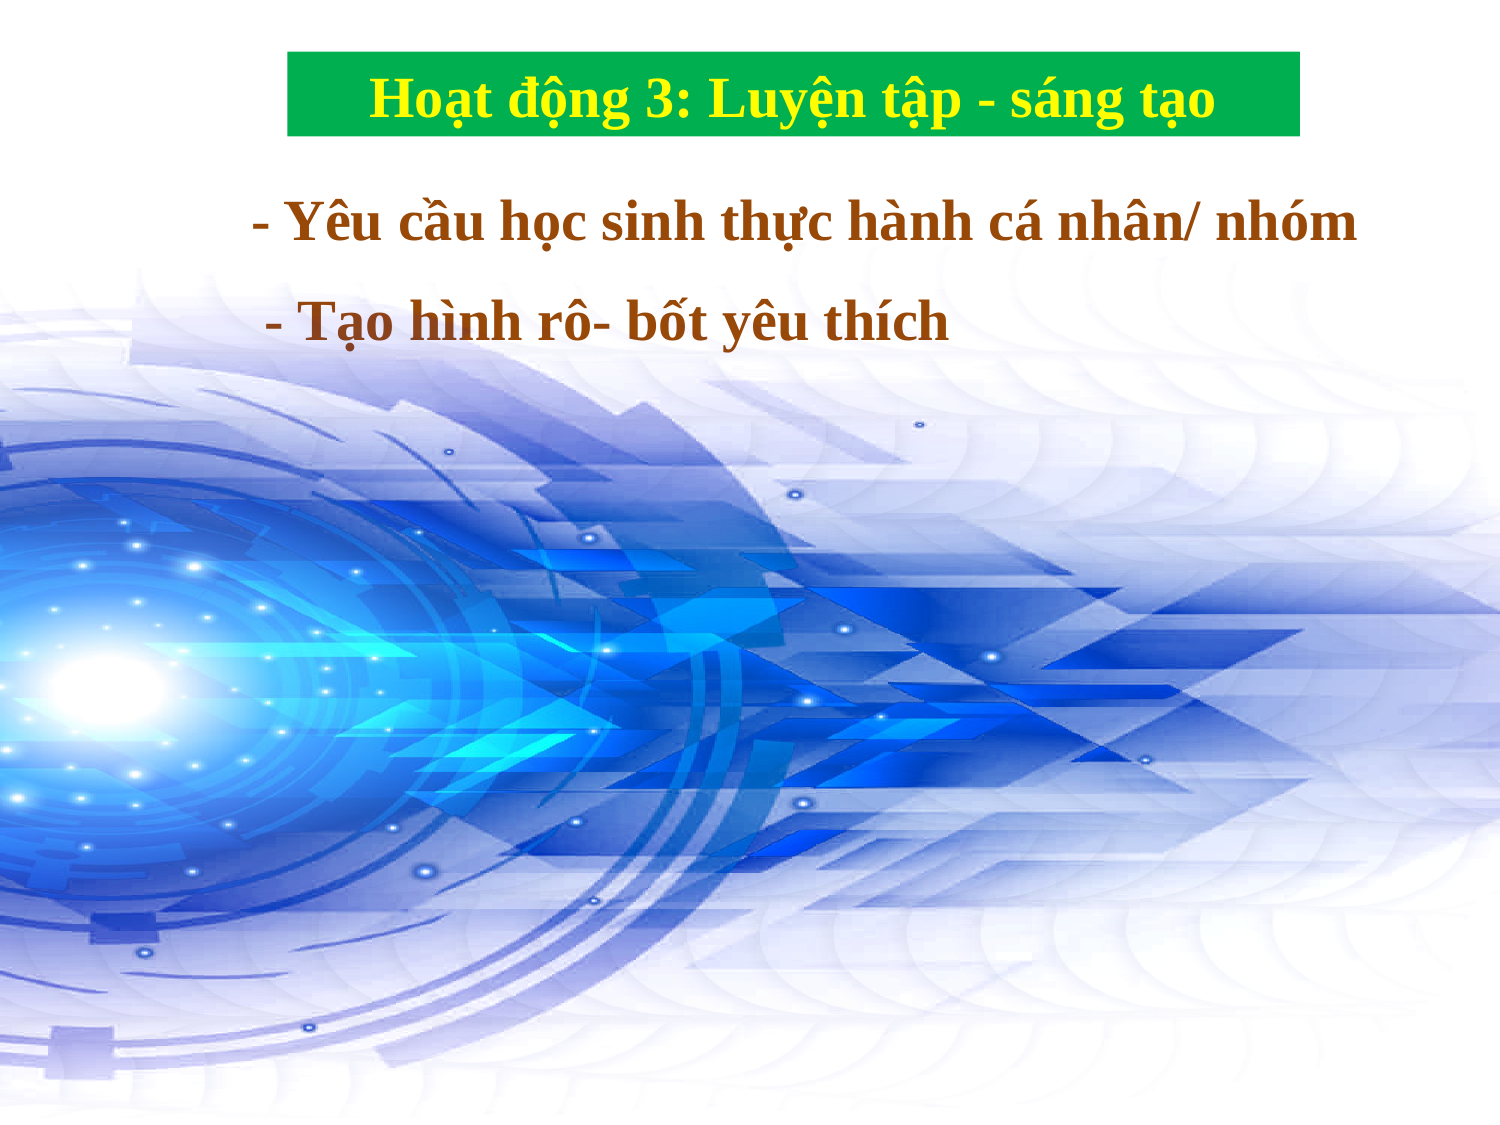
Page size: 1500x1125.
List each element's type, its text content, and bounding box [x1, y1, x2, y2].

text_box Hoạt động 3: Luyện tập - sáng tạo [287, 51, 1300, 137]
picture [0, 224, 1500, 1125]
text_box - Yêu cầu học sinh thực hành cá nhân/ nhóm [187, 174, 1438, 224]
